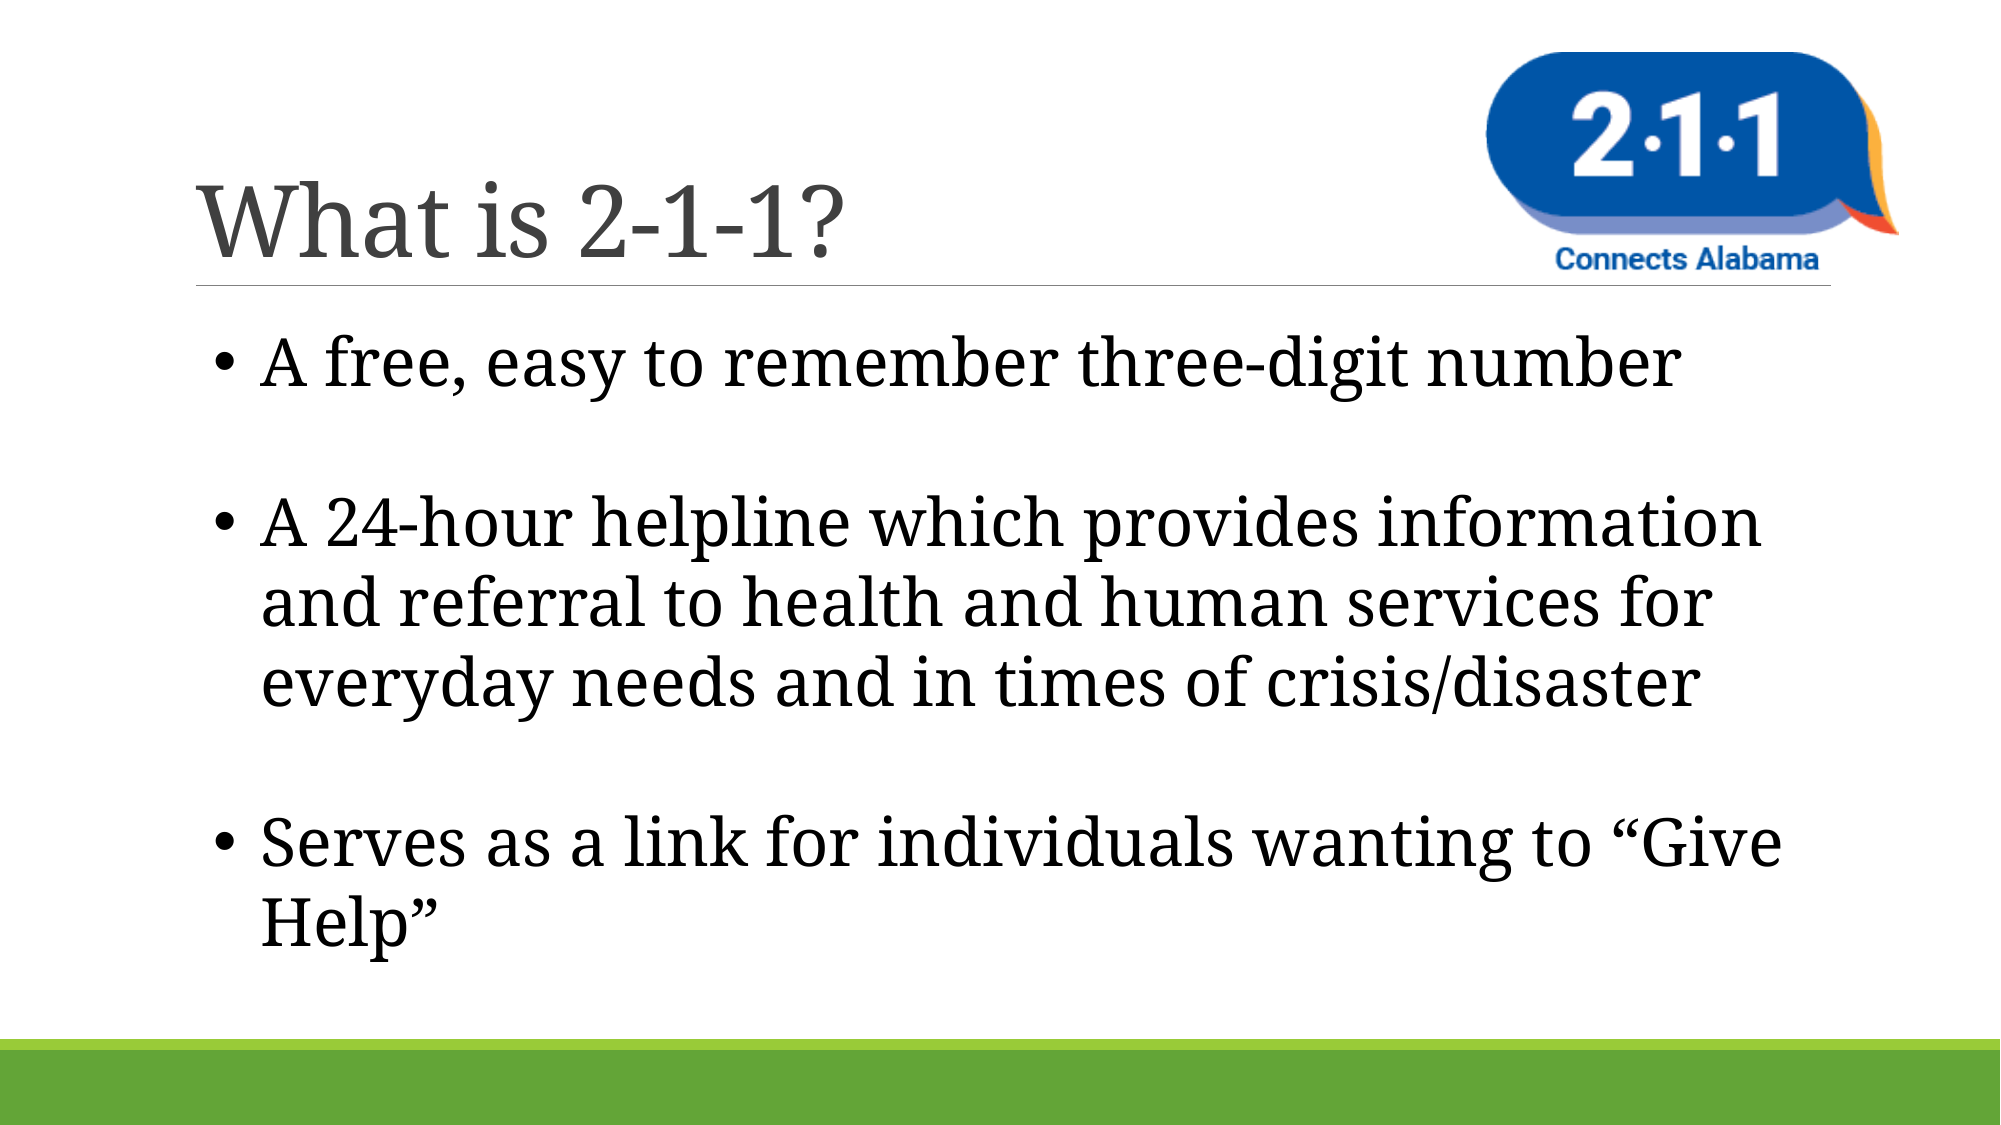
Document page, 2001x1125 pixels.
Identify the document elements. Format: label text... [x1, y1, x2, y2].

title What is 2-1-1? [180, 47, 1830, 285]
picture [1485, 52, 1900, 280]
text_box A free, easy to remember three-digit number A 24-hour helpline which provides information and referral to health and human services for everyday needs and in times of crisis/disaster Serves as a link for individuals wanting to “Give Help” [198, 312, 1830, 968]
